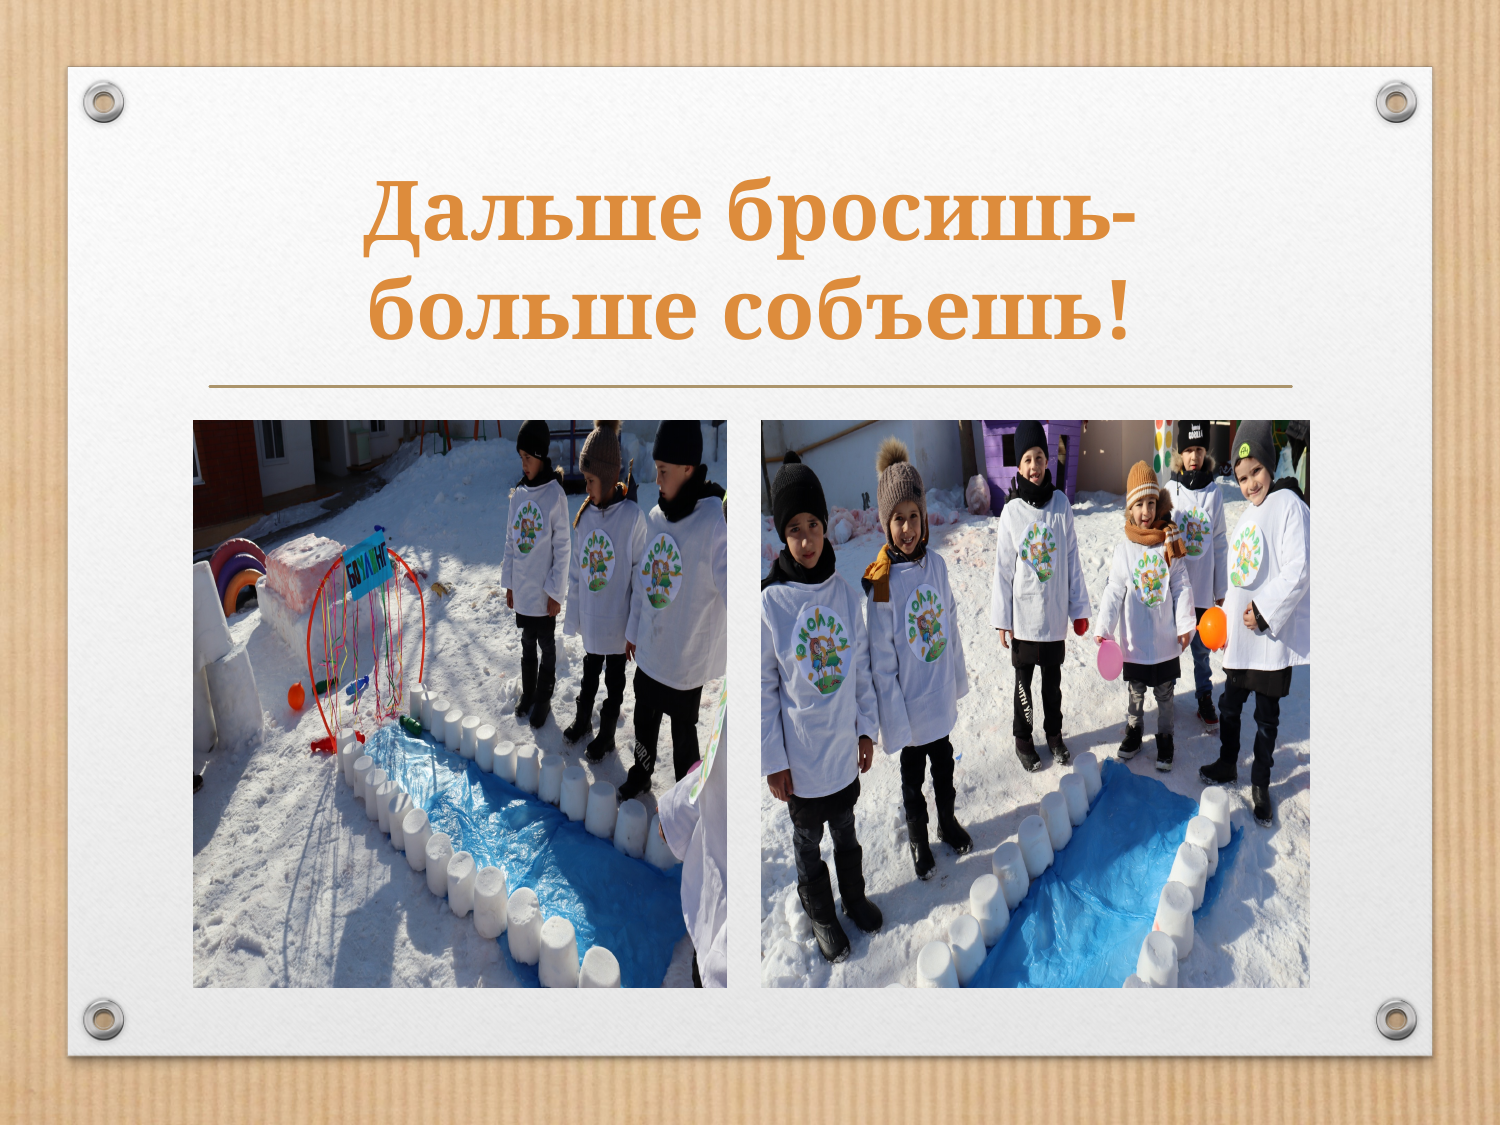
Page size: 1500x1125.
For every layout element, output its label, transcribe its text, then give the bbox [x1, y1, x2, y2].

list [761, 420, 1310, 988]
list [193, 408, 741, 974]
title Дальше бросишь-больше собъешь! [193, 150, 1309, 365]
picture [0, 0, 1500, 1125]
